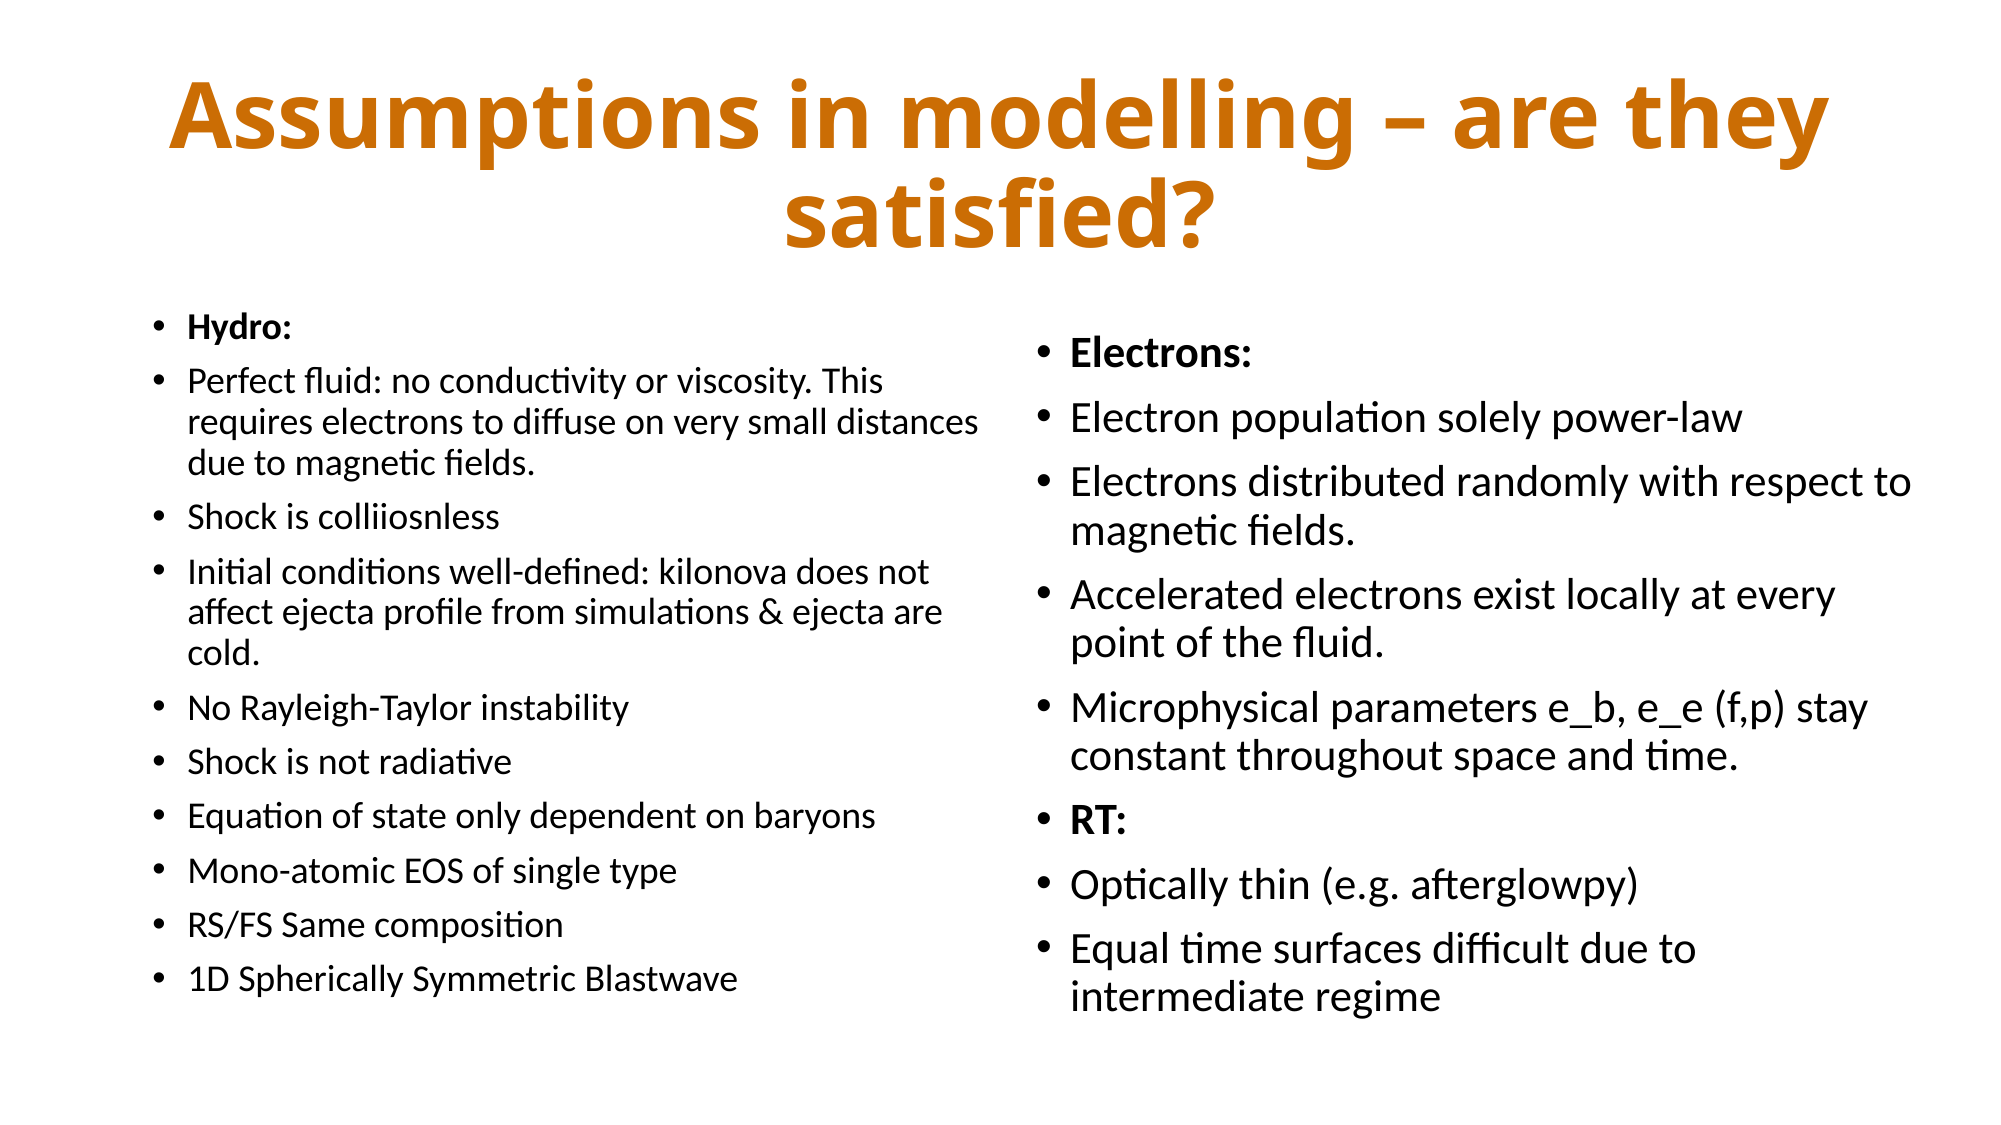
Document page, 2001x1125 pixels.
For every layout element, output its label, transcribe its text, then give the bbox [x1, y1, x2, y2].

list Hydro: Perfect fluid: no conductivity or viscosity. This requires electrons to diffuse on very small distances due to magnetic fields. Shock is colliiosnless Initial conditions well-defined: kilonova does not affect ejecta profile from simulations & ejecta are cold. No Rayleigh-Taylor instability Shock is not radiative Equation of state only dependent on baryons Mono-atomic EOS of single type RS/FS Same composition 1D Spherically Symmetric Blastwave [137, 299, 1022, 1014]
title Assumptions in modelling – are they satisfied? [137, 59, 1863, 278]
text_box Electrons: Electron population solely power-law Electrons distributed randomly with respect to magnetic fields. Accelerated electrons exist locally at every point of the fluid. Microphysical parameters e_b, e_e (f,p) stay constant throughout space and time. RT: Optically thin (e.g. afterglowpy) Equal time surfaces difficult due to intermediate regime [1021, 321, 1947, 1036]
